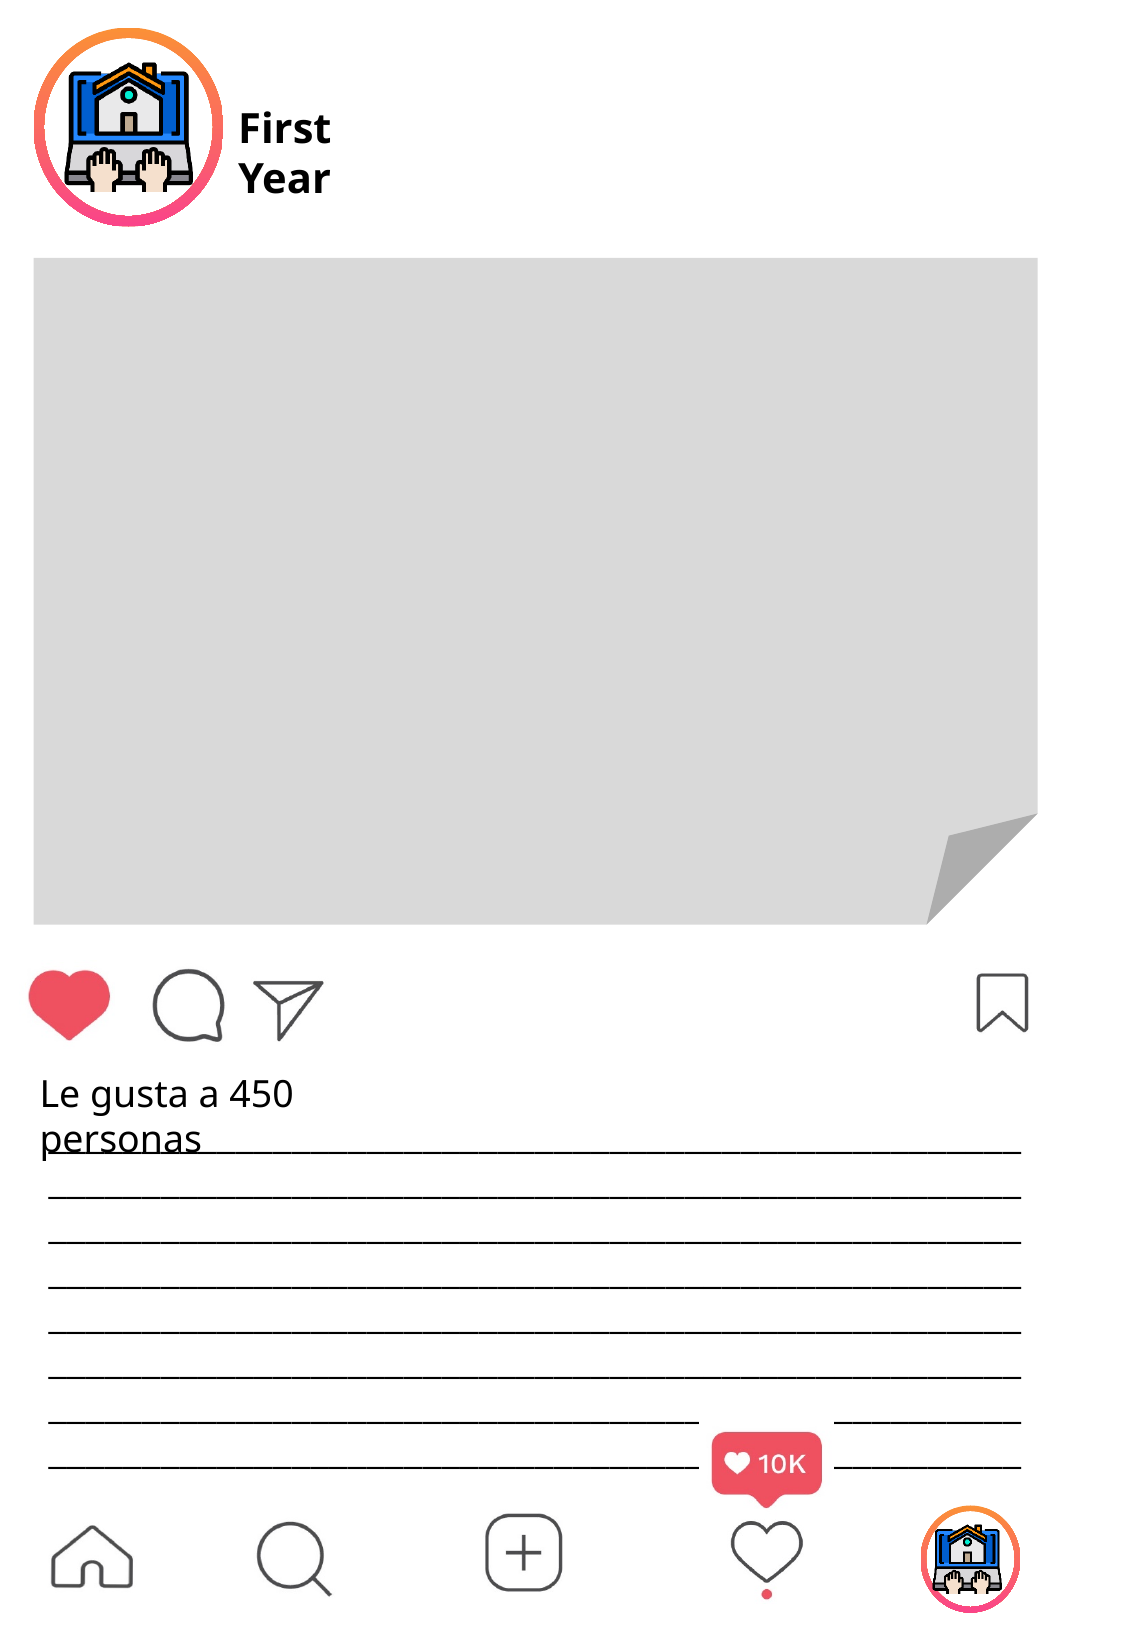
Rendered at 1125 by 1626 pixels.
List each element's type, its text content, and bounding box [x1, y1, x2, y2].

picture [60, 58, 197, 196]
picture [699, 1420, 834, 1604]
picture [465, 1498, 583, 1604]
text_box Le gusta a 450 personas [24, 1062, 460, 1168]
picture [38, 1500, 148, 1612]
picture [147, 952, 337, 1057]
text_box First Year [223, 94, 423, 209]
picture [969, 968, 1038, 1042]
picture [930, 1522, 1004, 1596]
text_box [32, 256, 1042, 926]
text_box [933, 1504, 1022, 1614]
picture [19, 960, 115, 1049]
text_box ____________________________________________________ ____________________________________________________ ____________________________________________________ ____________________________________________________ ____________________________________________________ ____________________________________________________ ____________________________________________________ ____________________________________________________ [33, 1104, 1096, 1525]
picture [242, 1500, 349, 1619]
text_box [32, 26, 223, 228]
text_box [919, 1525, 930, 1593]
